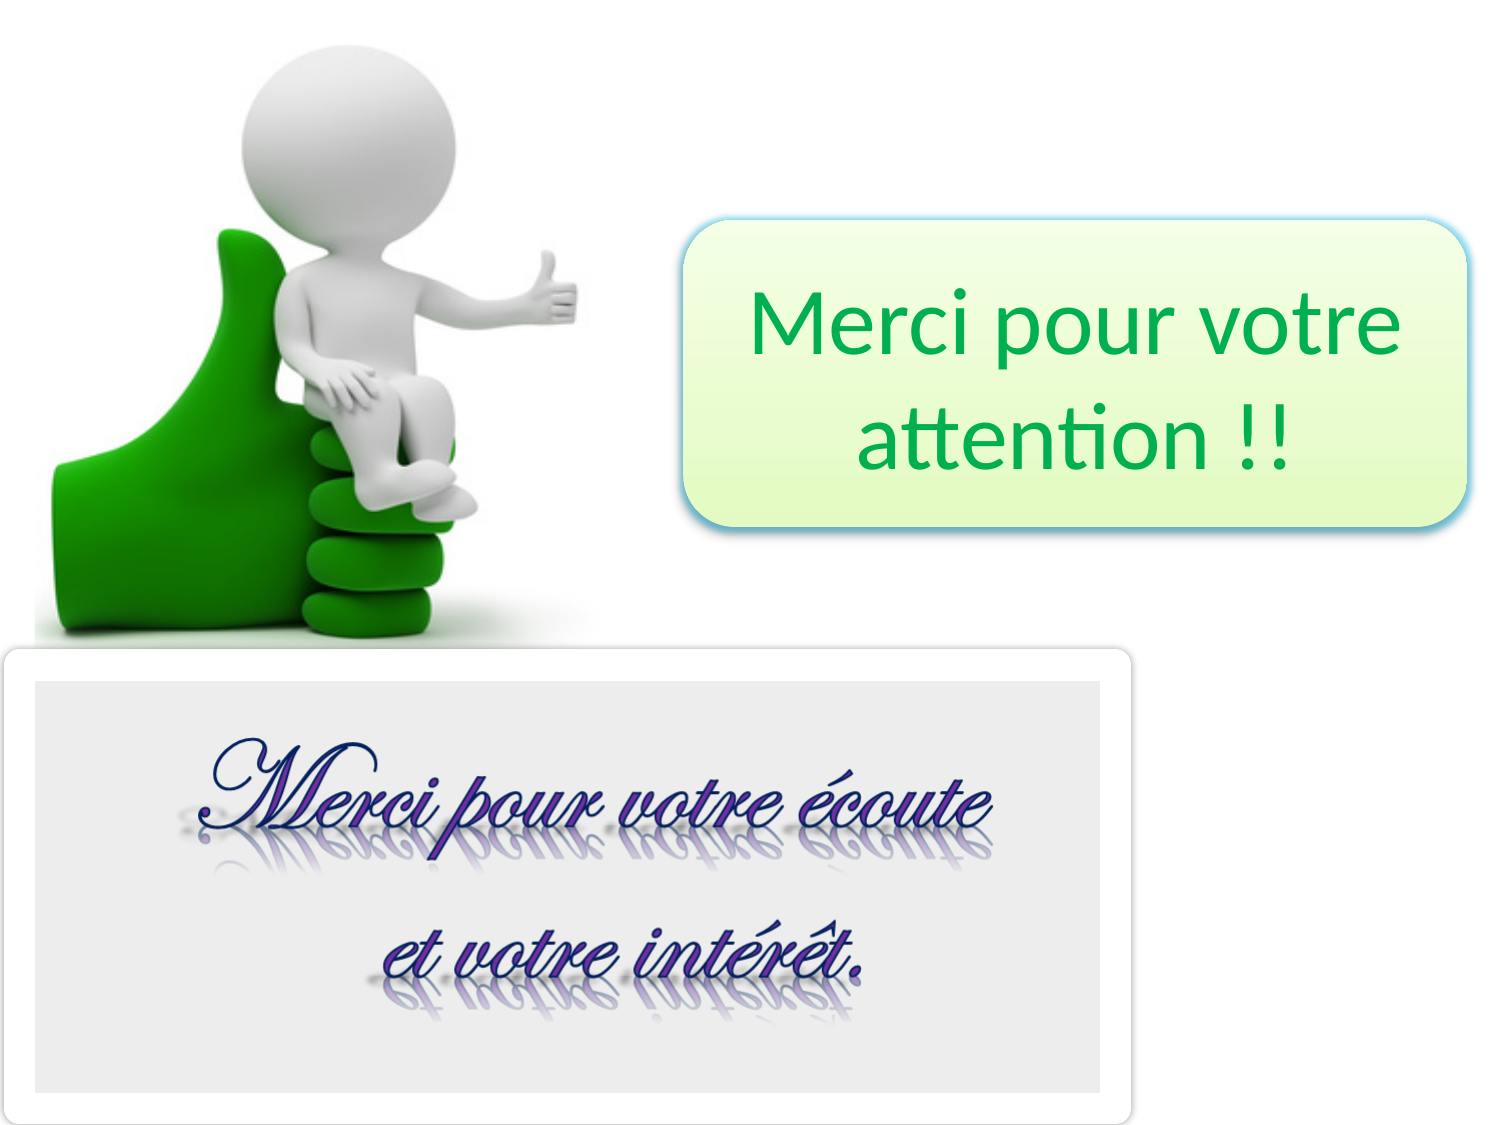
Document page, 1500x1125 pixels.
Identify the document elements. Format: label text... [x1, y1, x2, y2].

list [34, 680, 1100, 1093]
picture [34, 1, 643, 680]
text_box Merci pour votre attention !! [682, 219, 1469, 528]
